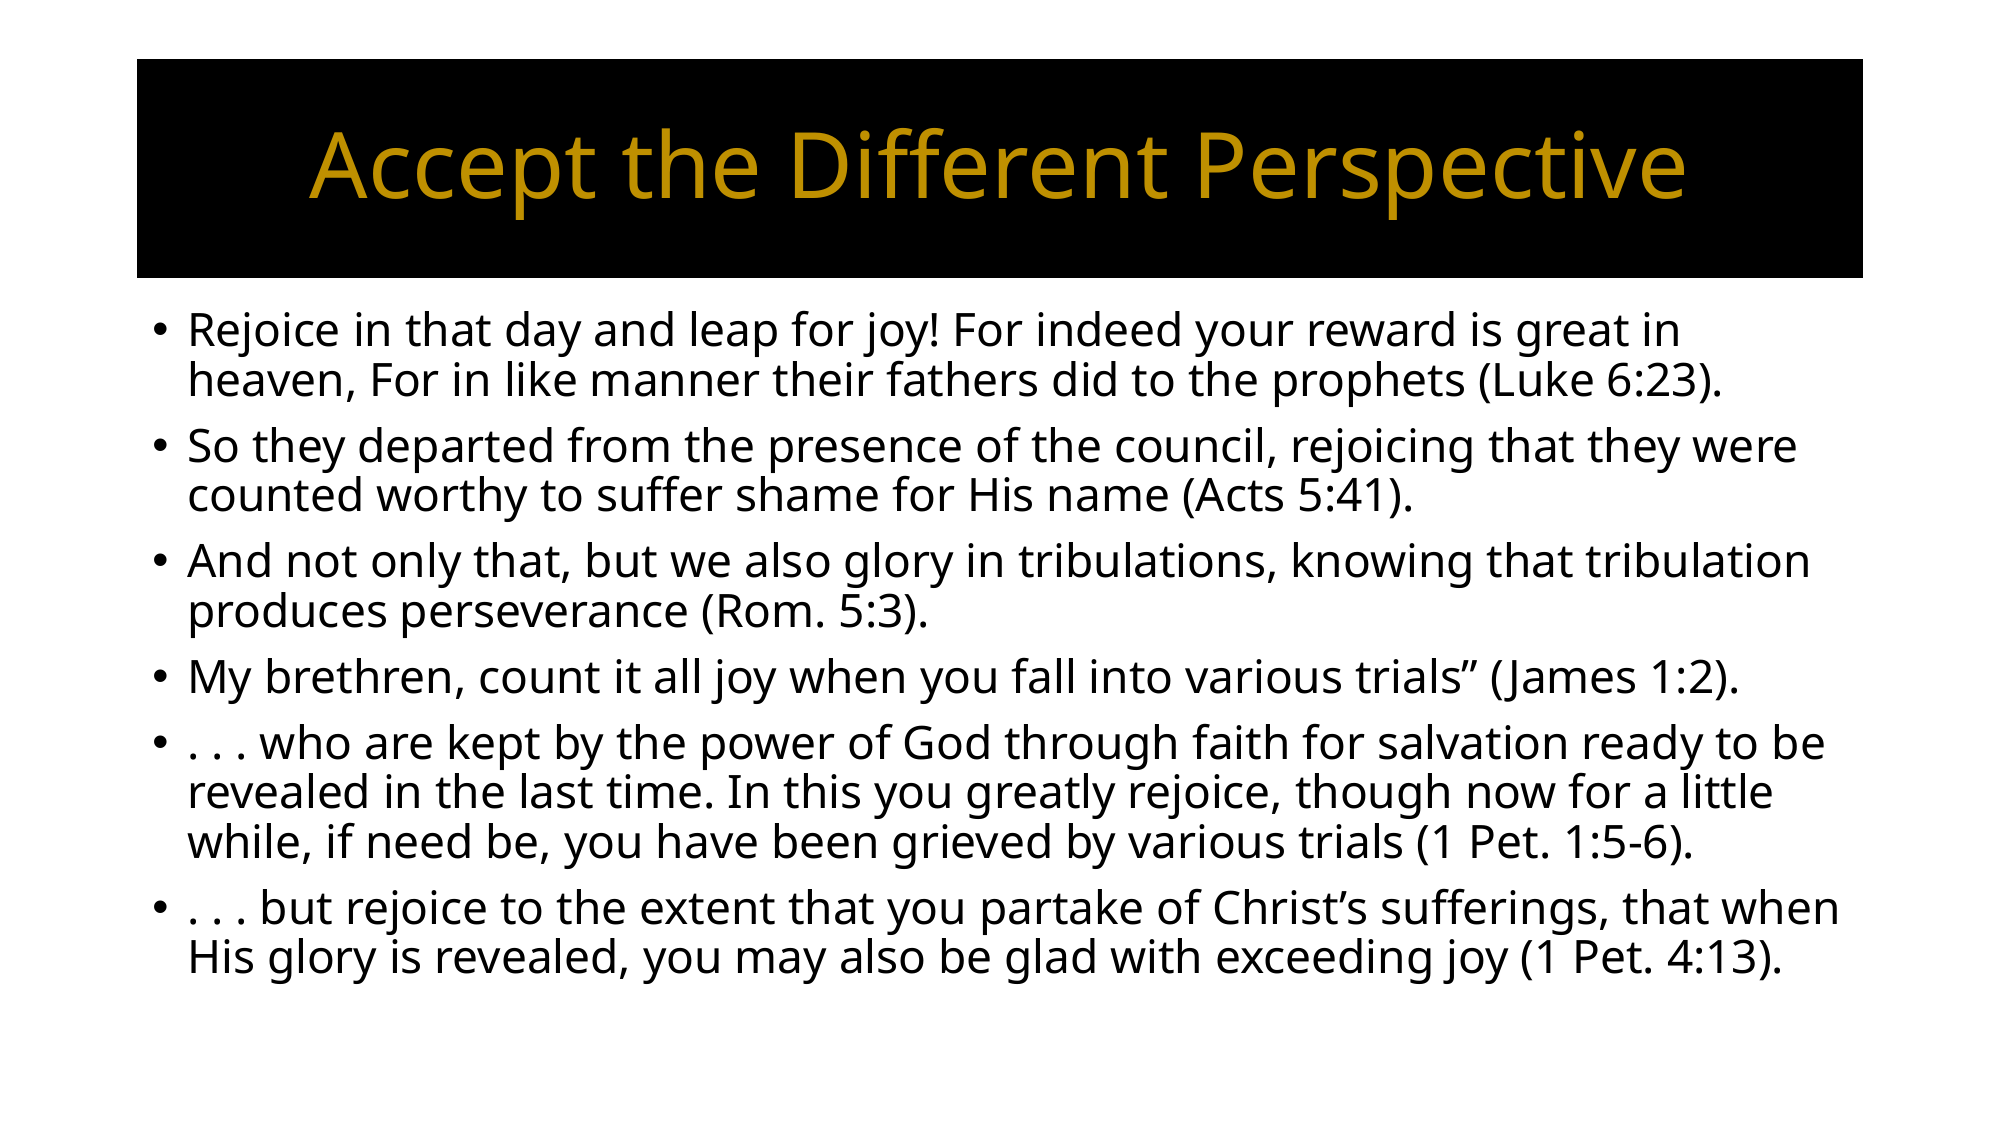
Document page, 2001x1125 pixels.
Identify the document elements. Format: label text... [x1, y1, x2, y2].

list Rejoice in that day and leap for joy! For indeed your reward is great in heaven, For in like manner their fathers did to the prophets (Luke 6:23). So they departed from the presence of the council, rejoicing that they were counted worthy to suffer shame for His name (Acts 5:41). And not only that, but we also glory in tribulations, knowing that tribulation produces perseverance (Rom. 5:3). My brethren, count it all joy when you fall into various trials” (James 1:2). . . . who are kept by the power of God through faith for salvation ready to be revealed in the last time. In this you greatly rejoice, though now for a little while, if need be, you have been grieved by various trials (1 Pet. 1:5-6). . . . but rejoice to the extent that you partake of Christ’s sufferings, that when His glory is revealed, you may also be glad with exceeding joy (1 Pet. 4:13). [137, 299, 1863, 1014]
title Accept the Different Perspective [137, 59, 1863, 278]
